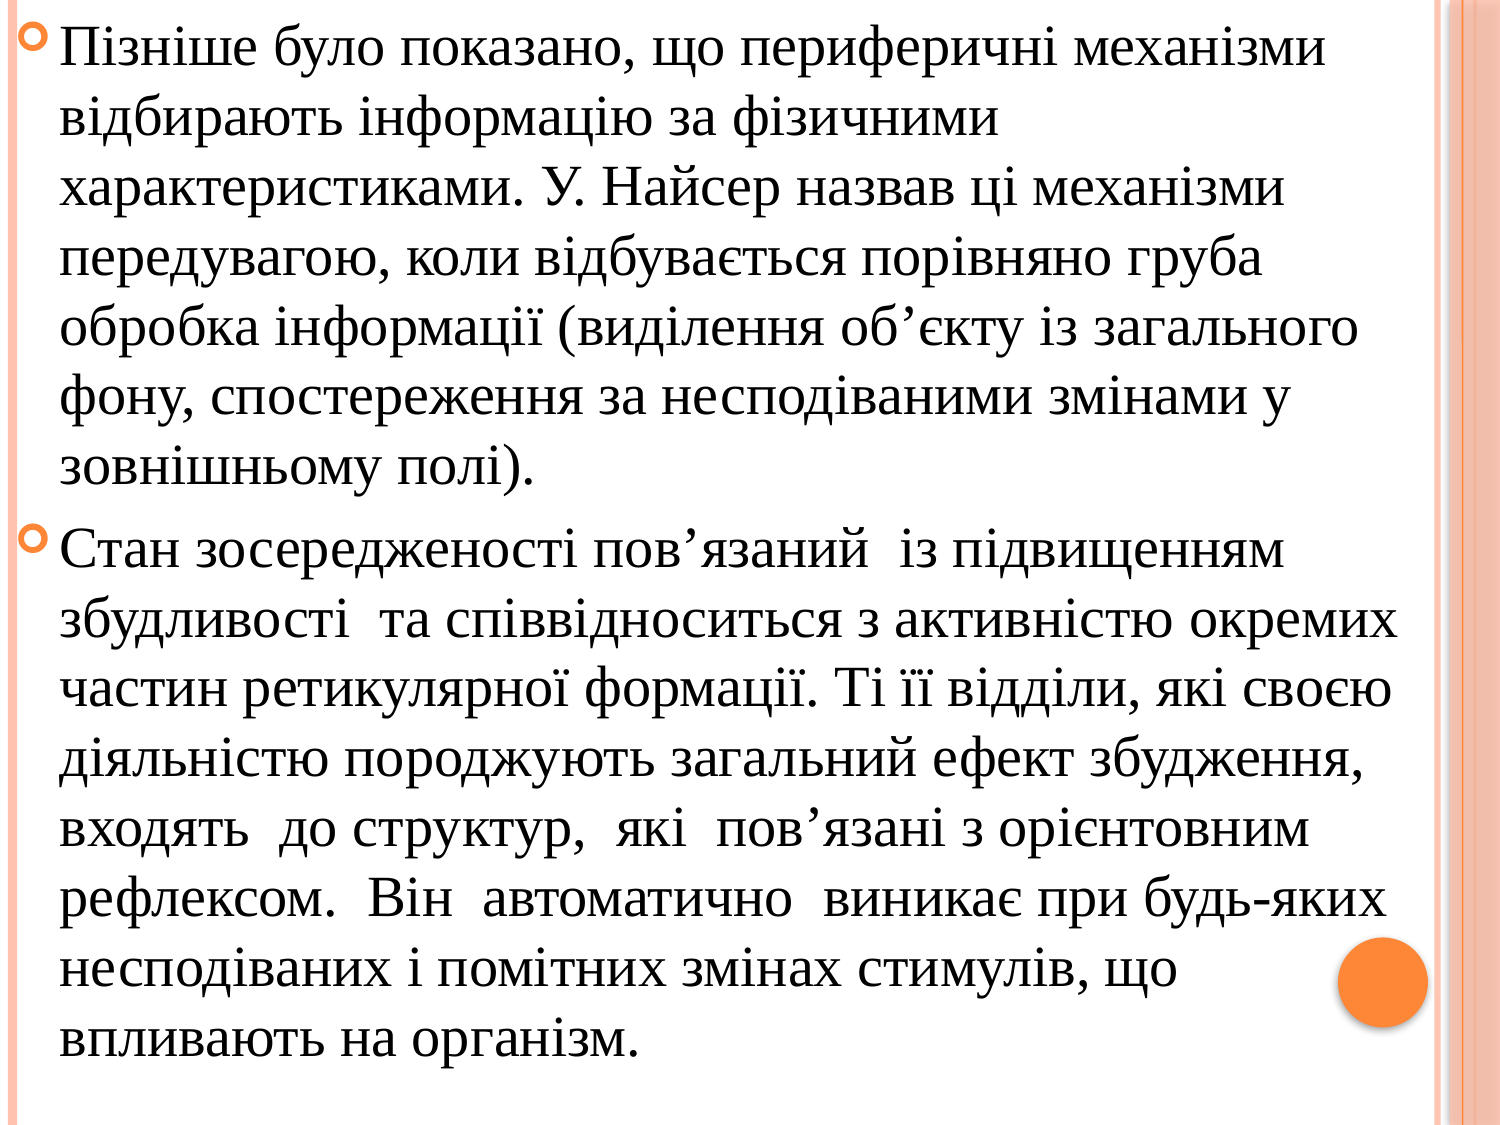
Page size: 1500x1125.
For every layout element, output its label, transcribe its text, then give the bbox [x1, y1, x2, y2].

list Пізніше було показано, що периферичні механізми відбирають інформацію за фізичними характеристиками. У. Найсер назвав ці механізми передувагою, коли відбувається порівняно груба обробка інформації (виділення об’єкту із загального фону, спостереження за несподіваними змінами у зовнішньому полі). Стан зосередженості пов’язаний із підвищенням збудливості та співвідноситься з активністю окремих частин ретикулярної формації. Ті її відділи, які своєю діяльністю породжують загальний ефект збудження, входять до структур, які пов’язані з орієнтовним рефлексом. Він автоматично виникає при будь-яких несподіваних і помітних змінах стимулів, що впливають на організм. [0, 0, 1459, 1125]
